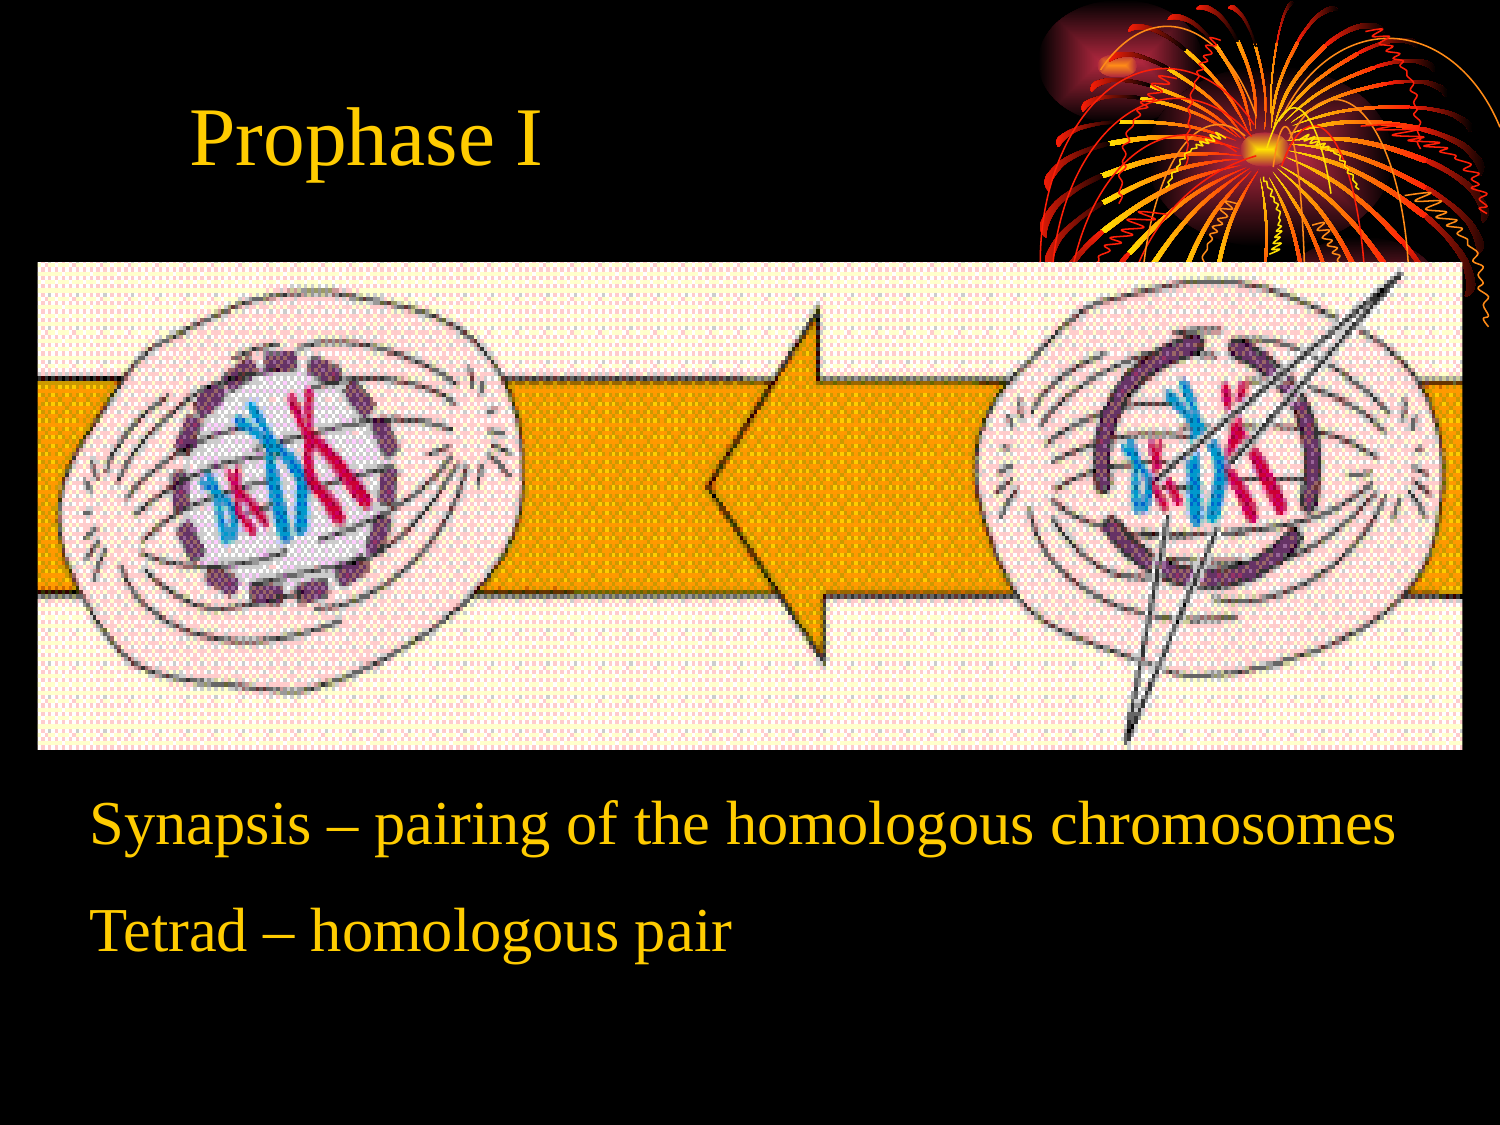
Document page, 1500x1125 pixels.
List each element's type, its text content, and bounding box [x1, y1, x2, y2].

text_box Synapsis – pairing of the homologous chromosomes Tetrad – homologous pair [74, 774, 1500, 971]
picture [37, 262, 1463, 751]
text_box Prophase I [174, 75, 1213, 190]
